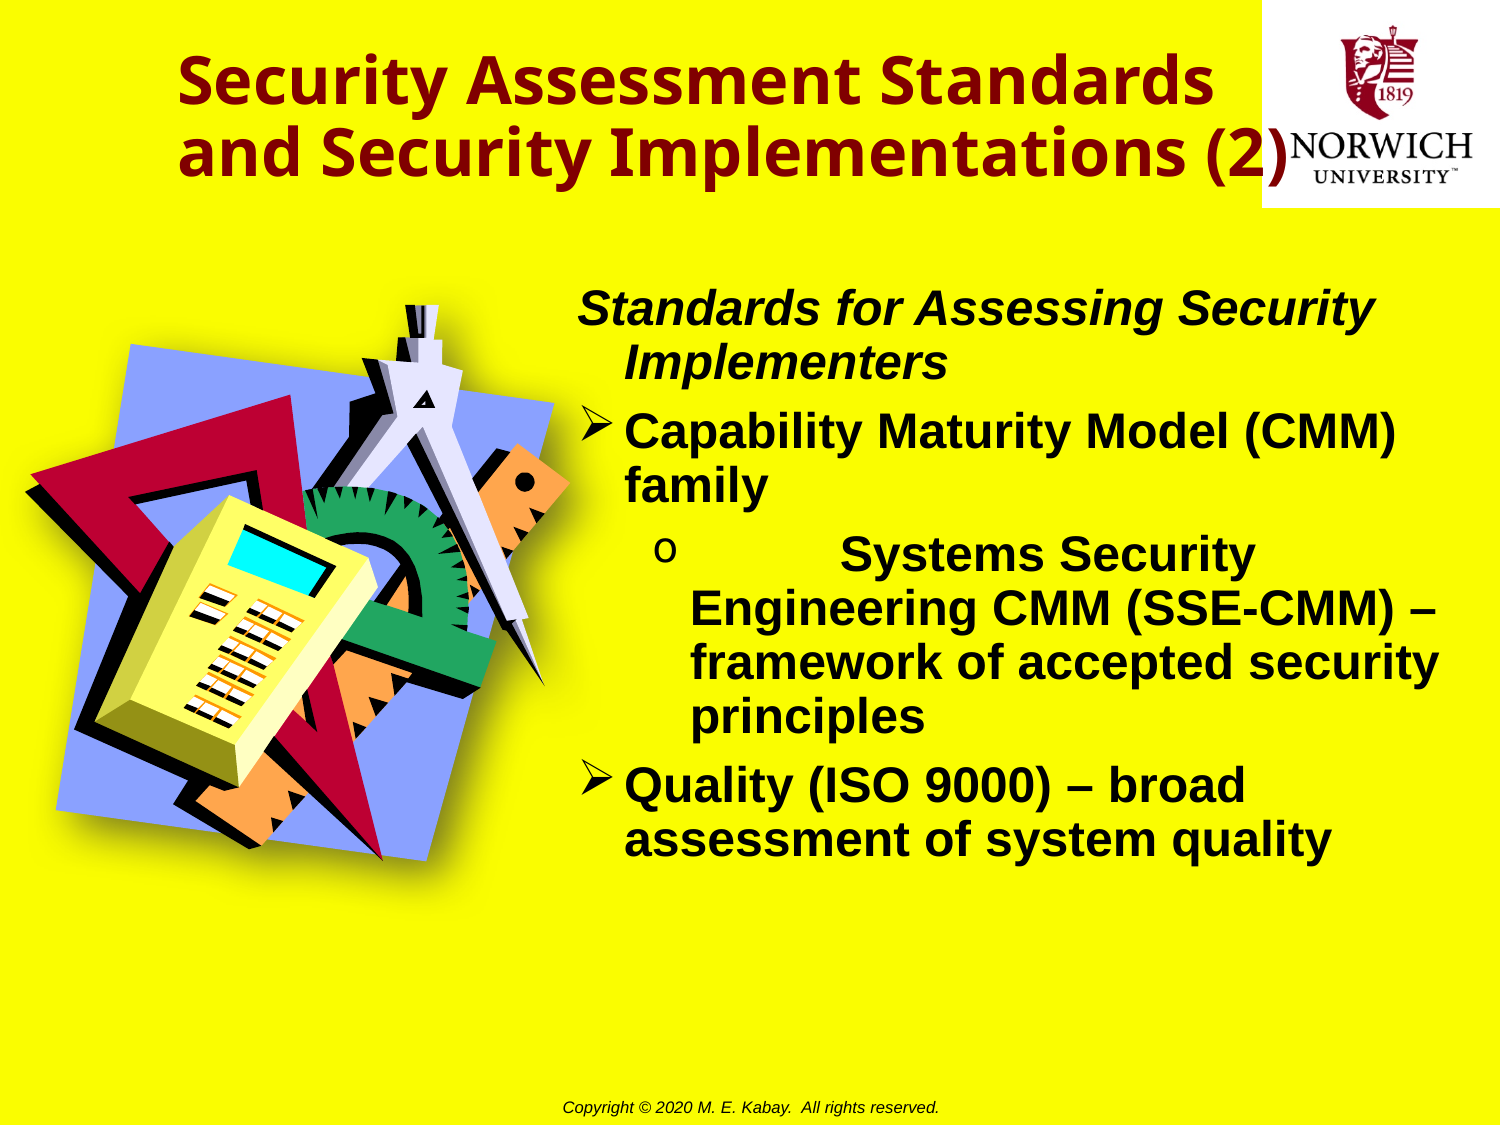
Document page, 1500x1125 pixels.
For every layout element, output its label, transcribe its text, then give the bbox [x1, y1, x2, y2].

list Standards for Assessing Security Implementers Capability Maturity Model (CMM) family Systems Security Engineering CMM (SSE-CMM) – framework of accepted security principles Quality (ISO 9000) – broad assessment of system quality [561, 274, 1463, 1039]
picture [1262, 0, 1500, 208]
title Security Assessment Standards and Security Implementations (2) [161, 24, 1339, 213]
picture [24, 299, 576, 867]
